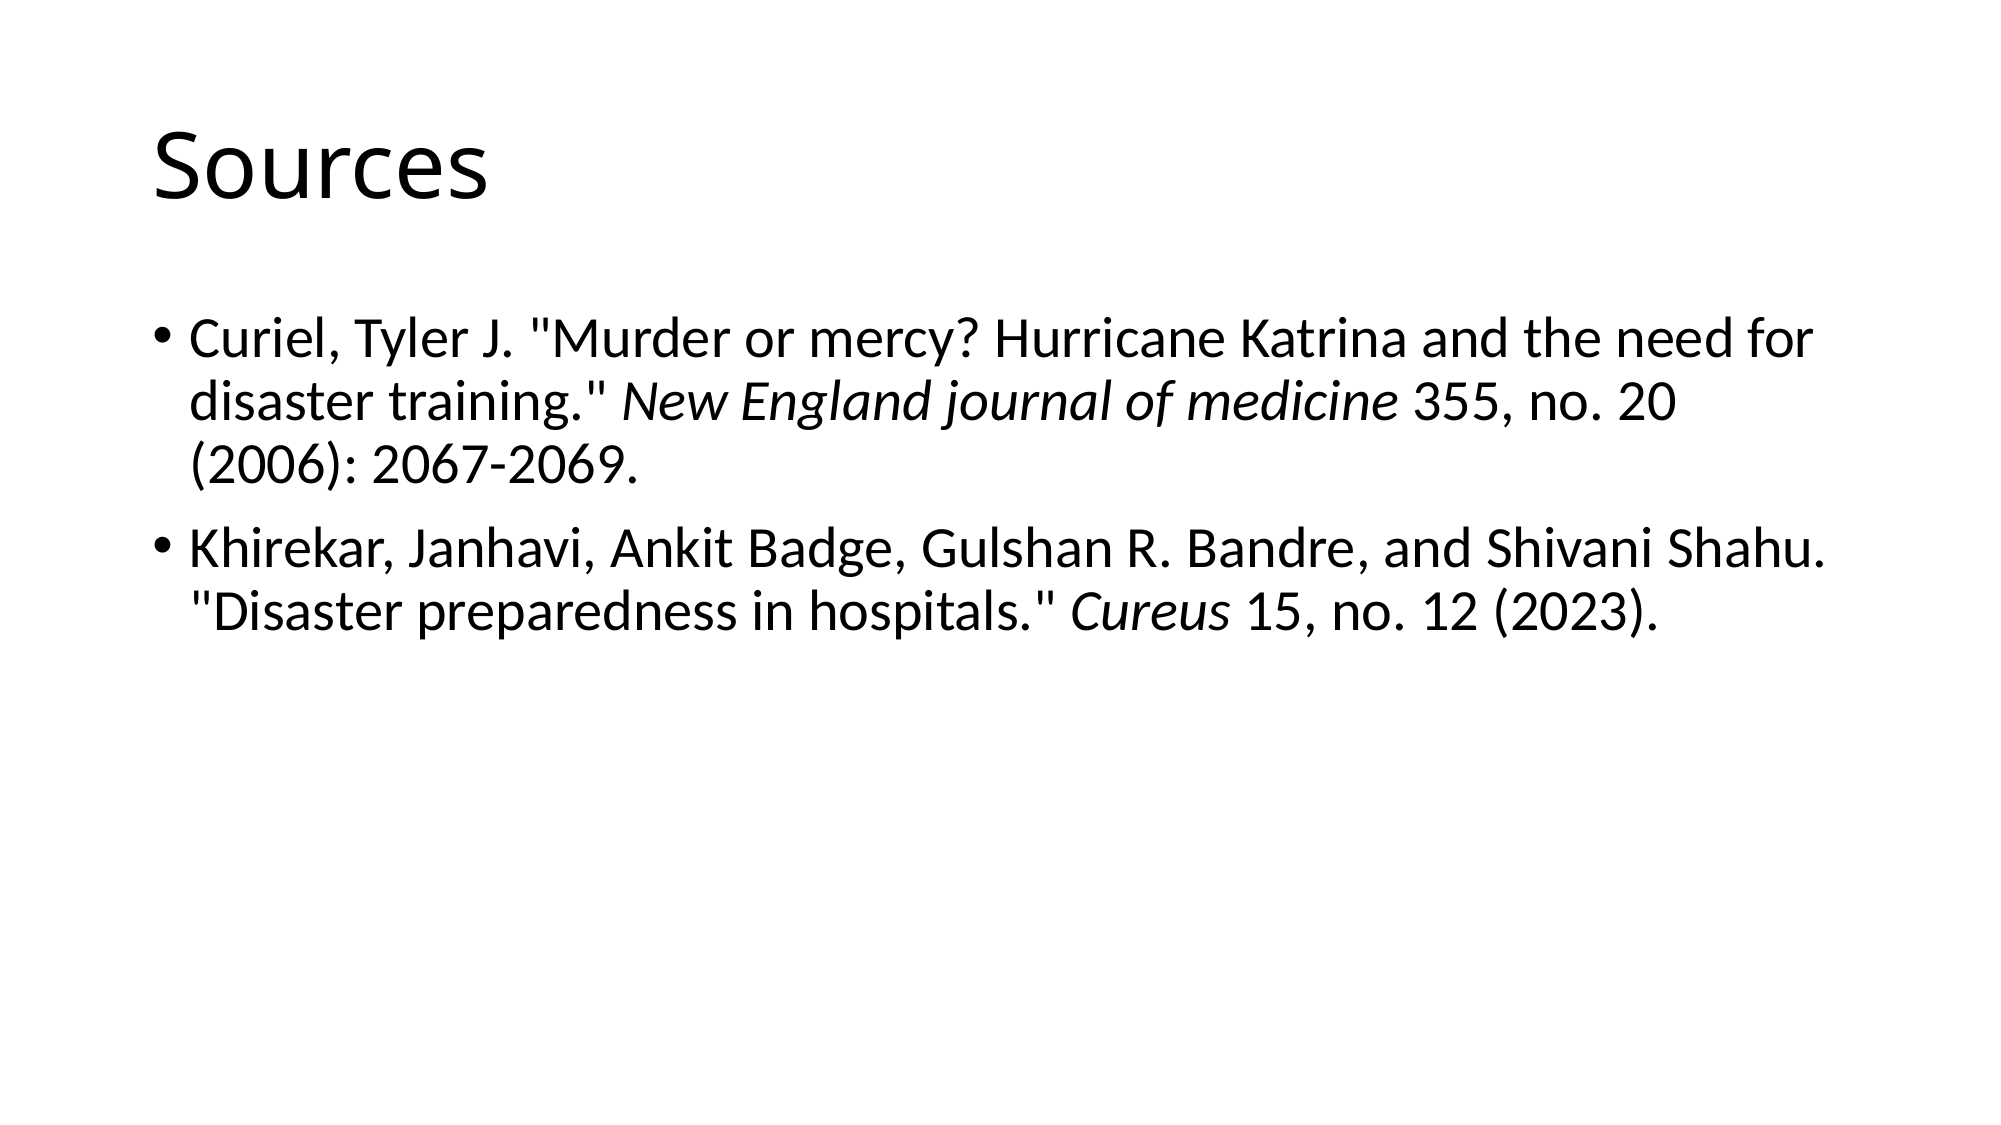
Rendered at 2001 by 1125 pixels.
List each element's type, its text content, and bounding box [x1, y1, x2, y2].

list Curiel, Tyler J. "Murder or mercy? Hurricane Katrina and the need for disaster training." New England journal of medicine 355, no. 20 (2006): 2067-2069. Khirekar, Janhavi, Ankit Badge, Gulshan R. Bandre, and Shivani Shahu. "Disaster preparedness in hospitals." Cureus 15, no. 12 (2023). [137, 299, 1863, 1014]
title Sources [137, 59, 1863, 278]
